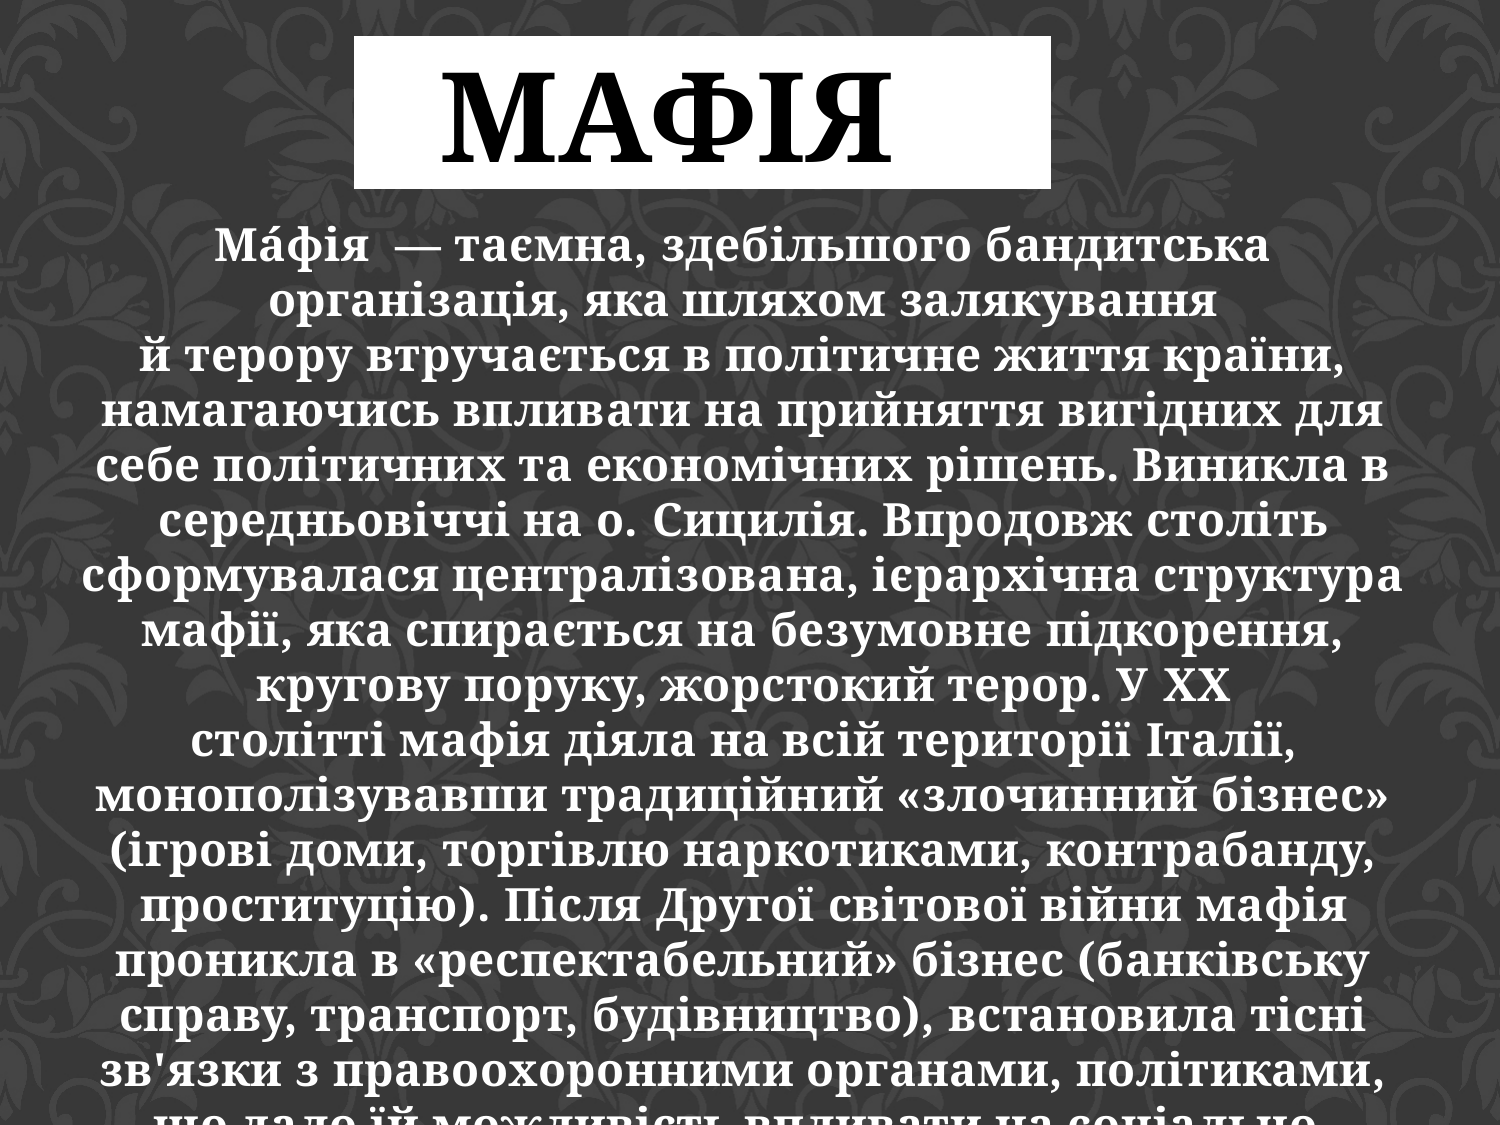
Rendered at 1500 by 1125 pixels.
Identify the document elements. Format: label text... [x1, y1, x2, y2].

title Мафія- [354, 36, 1051, 189]
subtitle Ма́фія — таємна, здебільшого бандитська організація, яка шляхом залякування й терору втручається в політичне життя країни, намагаючись впливати на прийняття вигідних для себе політичних та економічних рішень. Виникла в середньовіччі на о. Сицилія. Впродовж століть сформувалася централізована, ієрархічна структура мафії, яка спирається на безумовне підкорення, кругову поруку, жорстокий терор. У ХХ столітті мафія діяла на всій території Італії, монополізувавши традиційний «злочинний бізнес» (ігрові доми, торгівлю наркотиками, контрабанду, проституцію). Після Другої світової війни мафія проникла в «респектабельний» бізнес (банківську справу, транспорт, будівництво), встановила тісні зв'язки з правоохоронними органами, політиками, що дало їй можливість впливати на соціально-політичний розвиток країни. У XX ст діяльність мафії вийшла за межі Італії. [64, 208, 1424, 1125]
